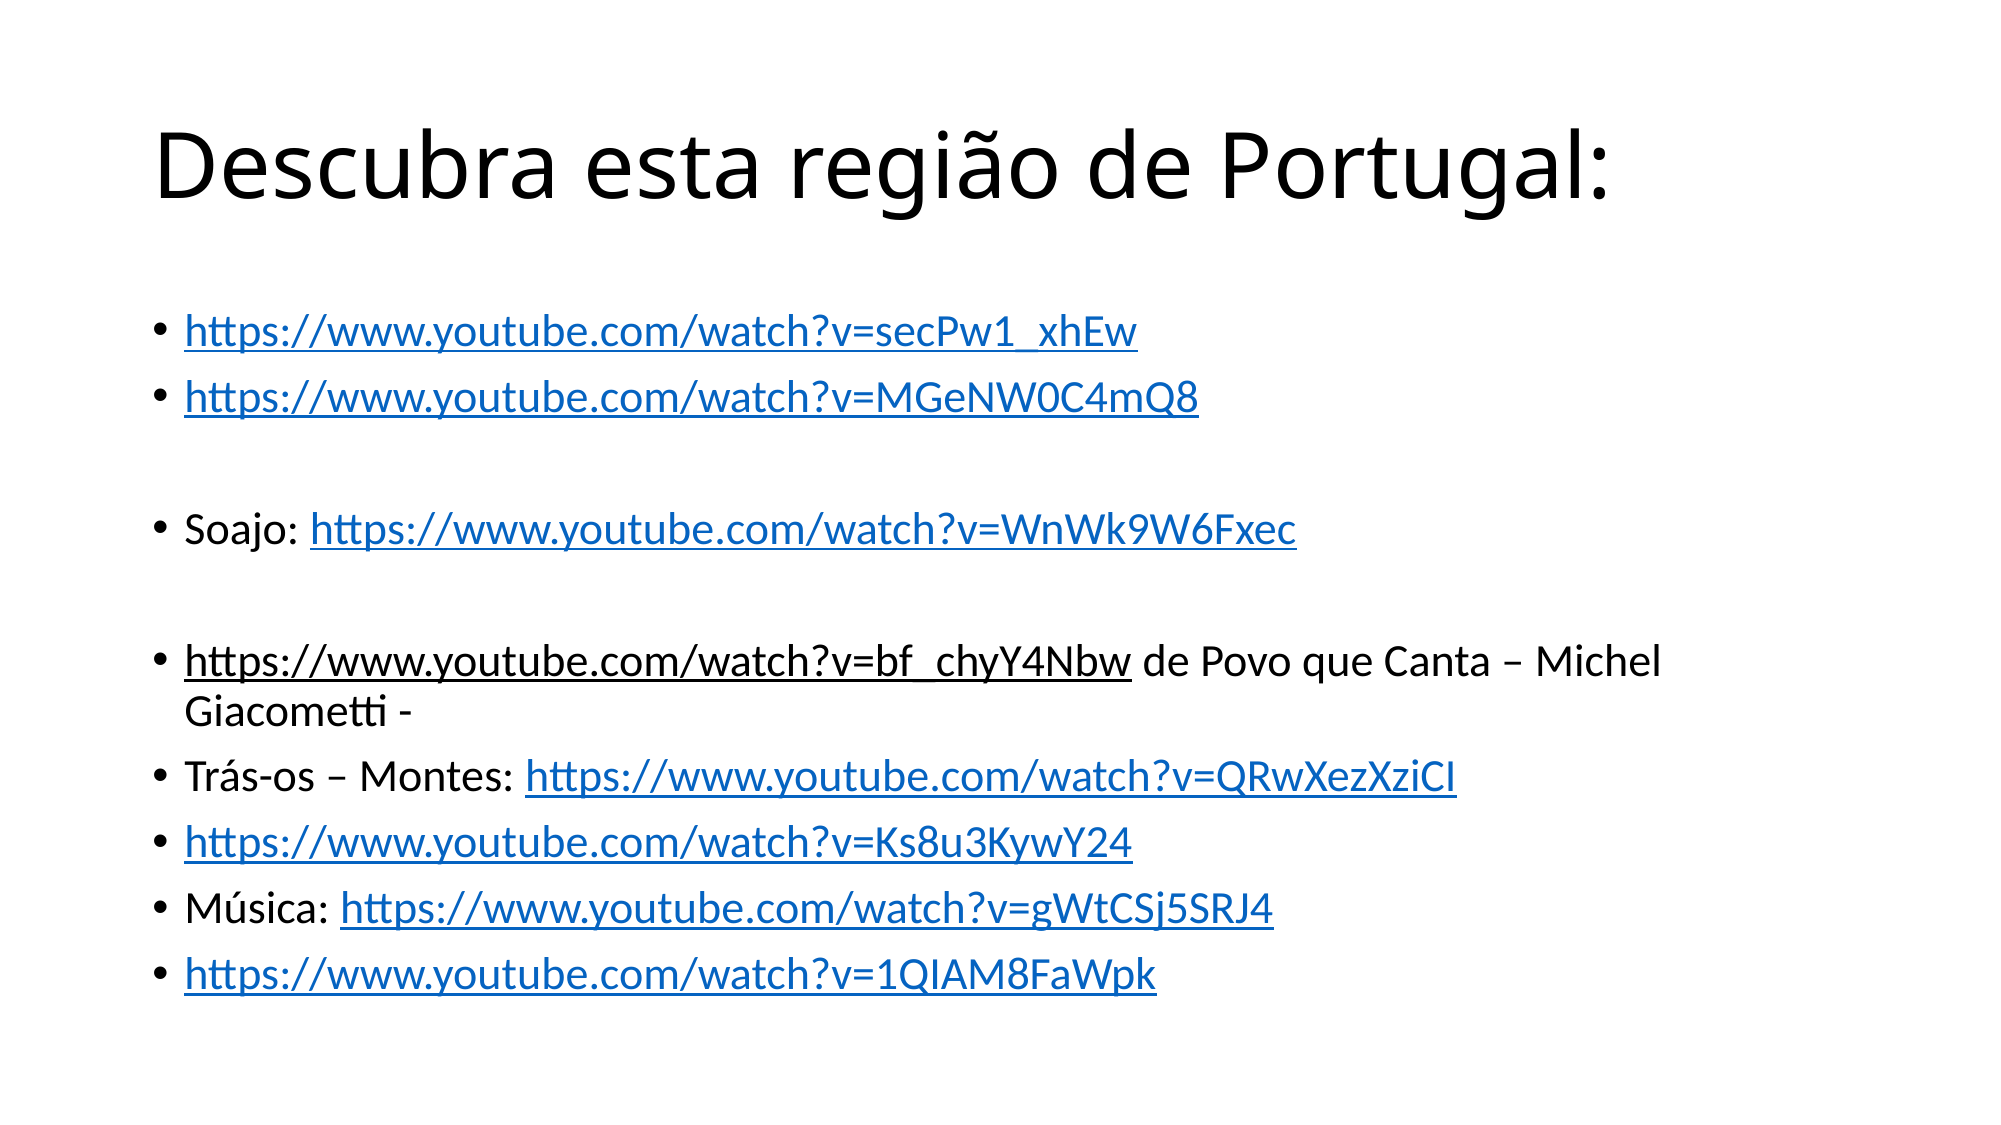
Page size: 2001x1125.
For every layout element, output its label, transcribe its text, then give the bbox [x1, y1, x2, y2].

list https://www.youtube.com/watch?v=secPw1_xhEw https://www.youtube.com/watch?v=MGeNW0C4mQ8 Soajo: https://www.youtube.com/watch?v=WnWk9W6Fxec https://www.youtube.com/watch?v=bf_chyY4Nbw de Povo que Canta – Michel Giacometti - Trás-os – Montes: https://www.youtube.com/watch?v=QRwXezXziCI https://www.youtube.com/watch?v=Ks8u3KywY24 Música: https://www.youtube.com/watch?v=gWtCSj5SRJ4 https://www.youtube.com/watch?v=1QIAM8FaWpk [137, 299, 1863, 1014]
title Descubra esta região de Portugal: [137, 59, 1863, 278]
